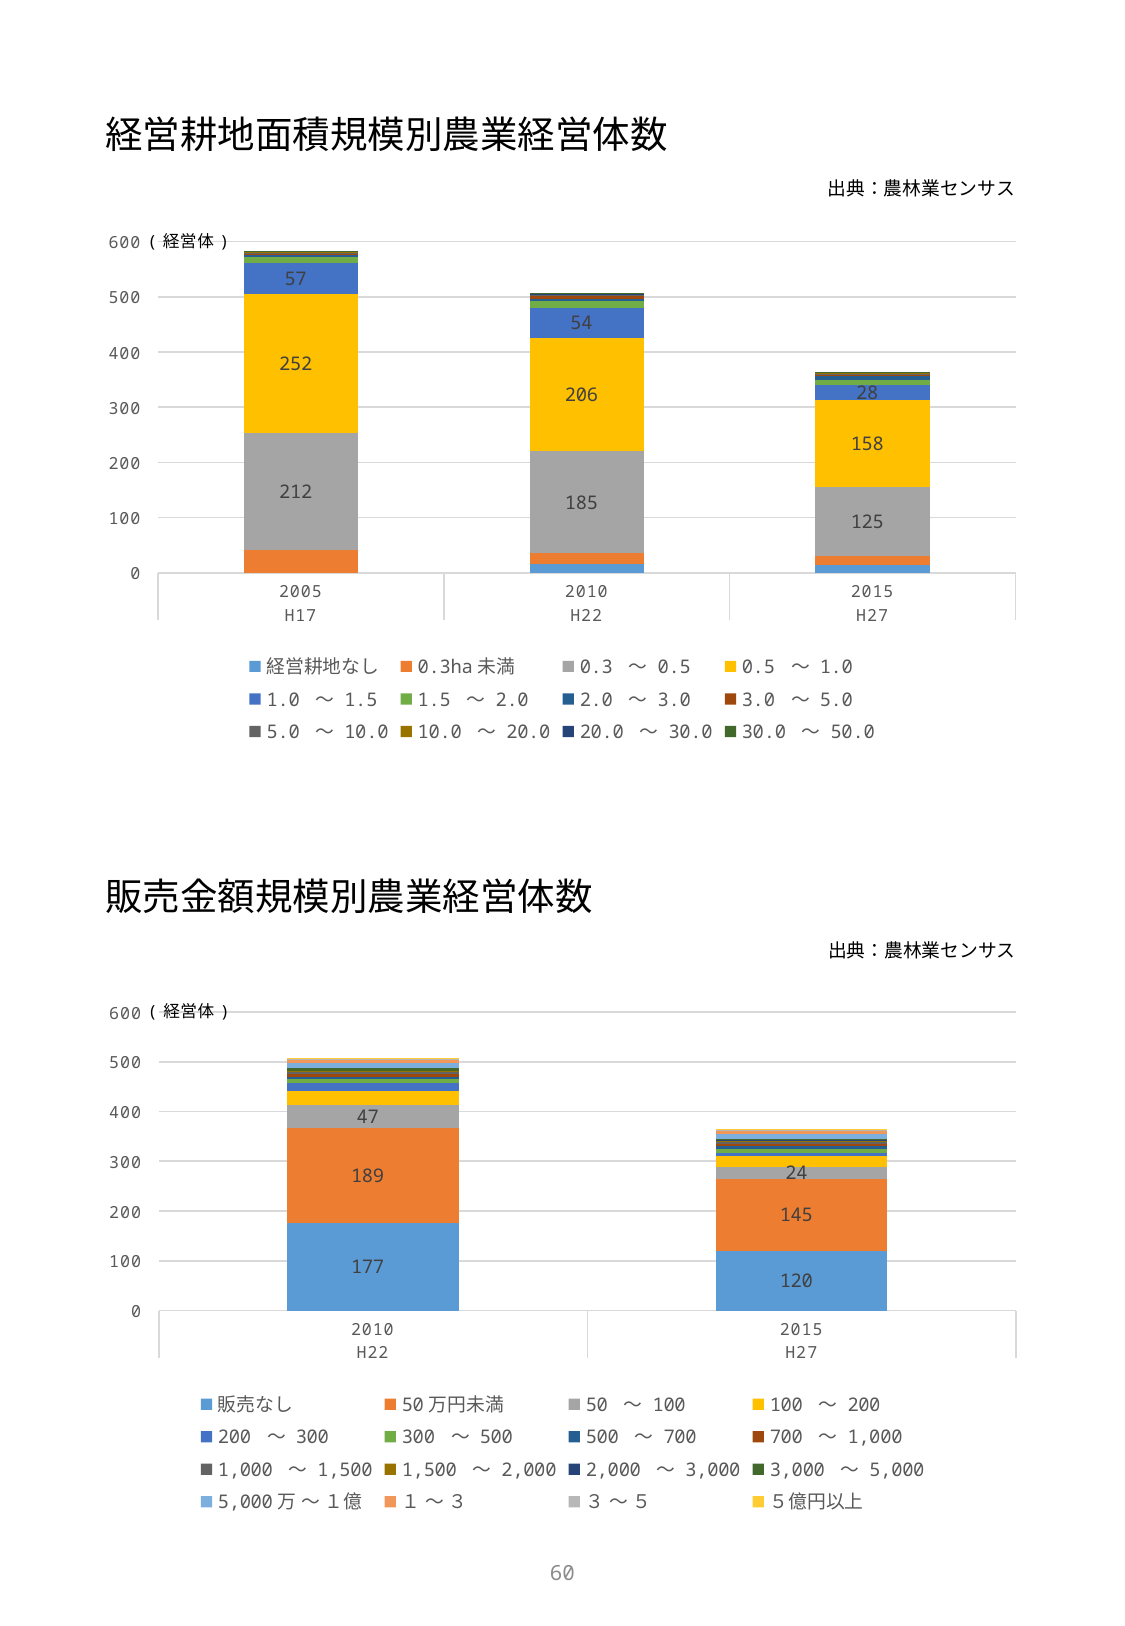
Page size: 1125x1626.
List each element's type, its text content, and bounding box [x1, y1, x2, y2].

chart [89, 219, 1035, 751]
title 経営耕地面積規模別農業経営体数 [90, 103, 1035, 169]
slide_number 60 [435, 1554, 689, 1593]
chart [90, 989, 1035, 1522]
text_box 出典：農林業センサス [812, 169, 1030, 207]
text_box 出典：農林業センサス [813, 930, 1031, 969]
text_box 販売金額規模別農業経営体数 [89, 865, 1035, 931]
